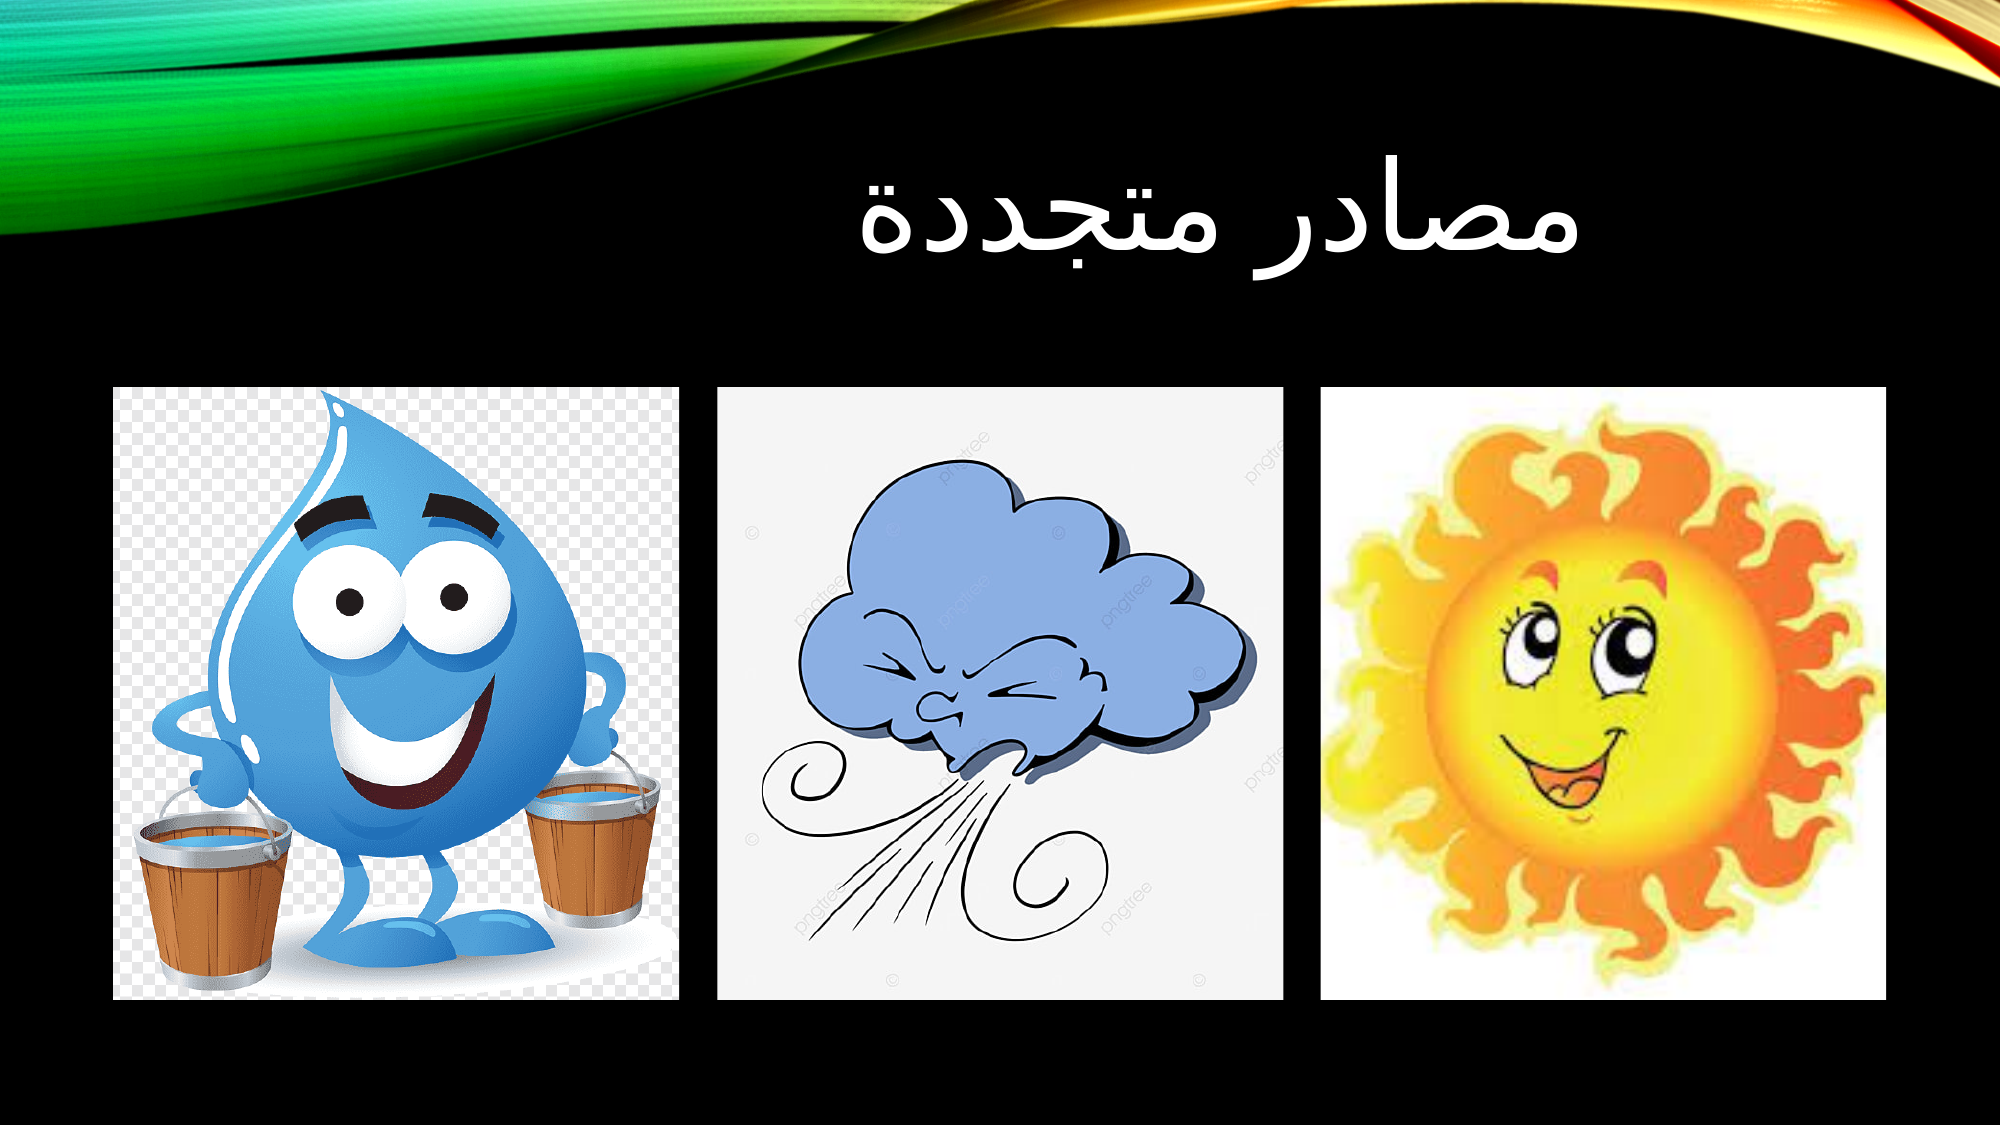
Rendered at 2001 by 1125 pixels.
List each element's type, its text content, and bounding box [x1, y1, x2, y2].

picture [0, 0, 2000, 237]
picture [717, 387, 1284, 1000]
title مصادر متجددة [803, 83, 1673, 338]
picture [1320, 387, 1887, 1001]
picture [113, 387, 680, 1001]
